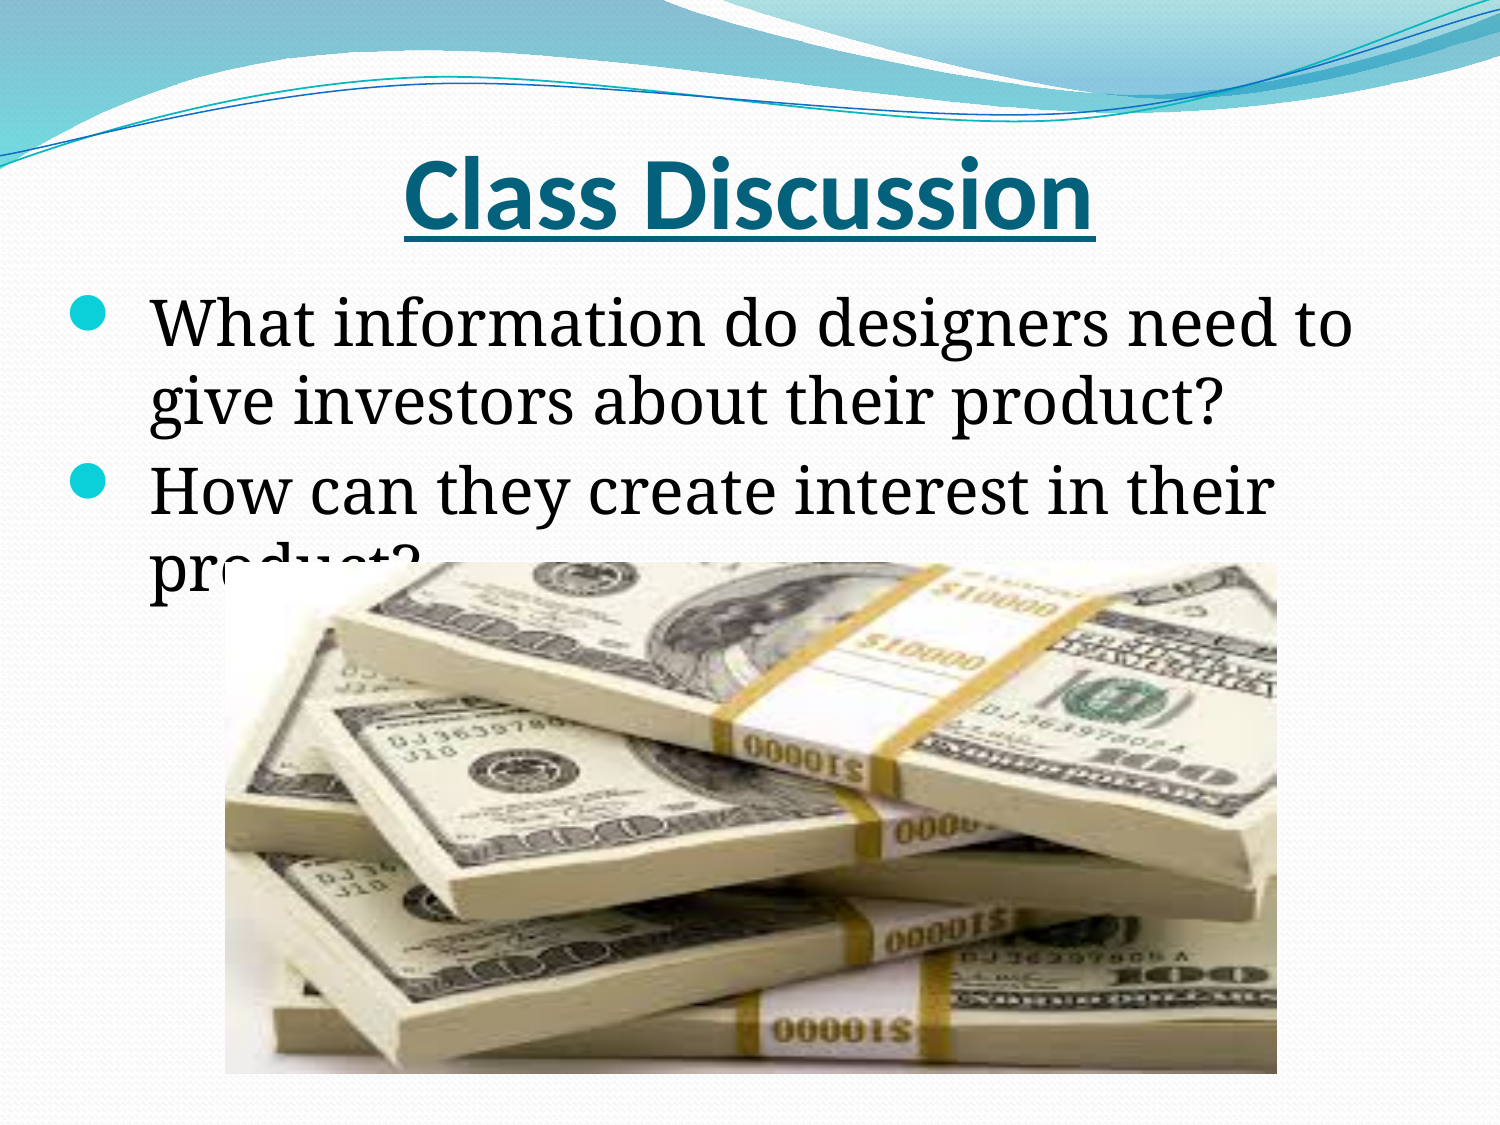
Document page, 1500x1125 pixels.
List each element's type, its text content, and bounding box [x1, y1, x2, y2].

list What information do designers need to give investors about their product? How can they create interest in their product? [50, 275, 1463, 1075]
title Class Discussion [75, 62, 1425, 250]
picture [224, 562, 1277, 1074]
